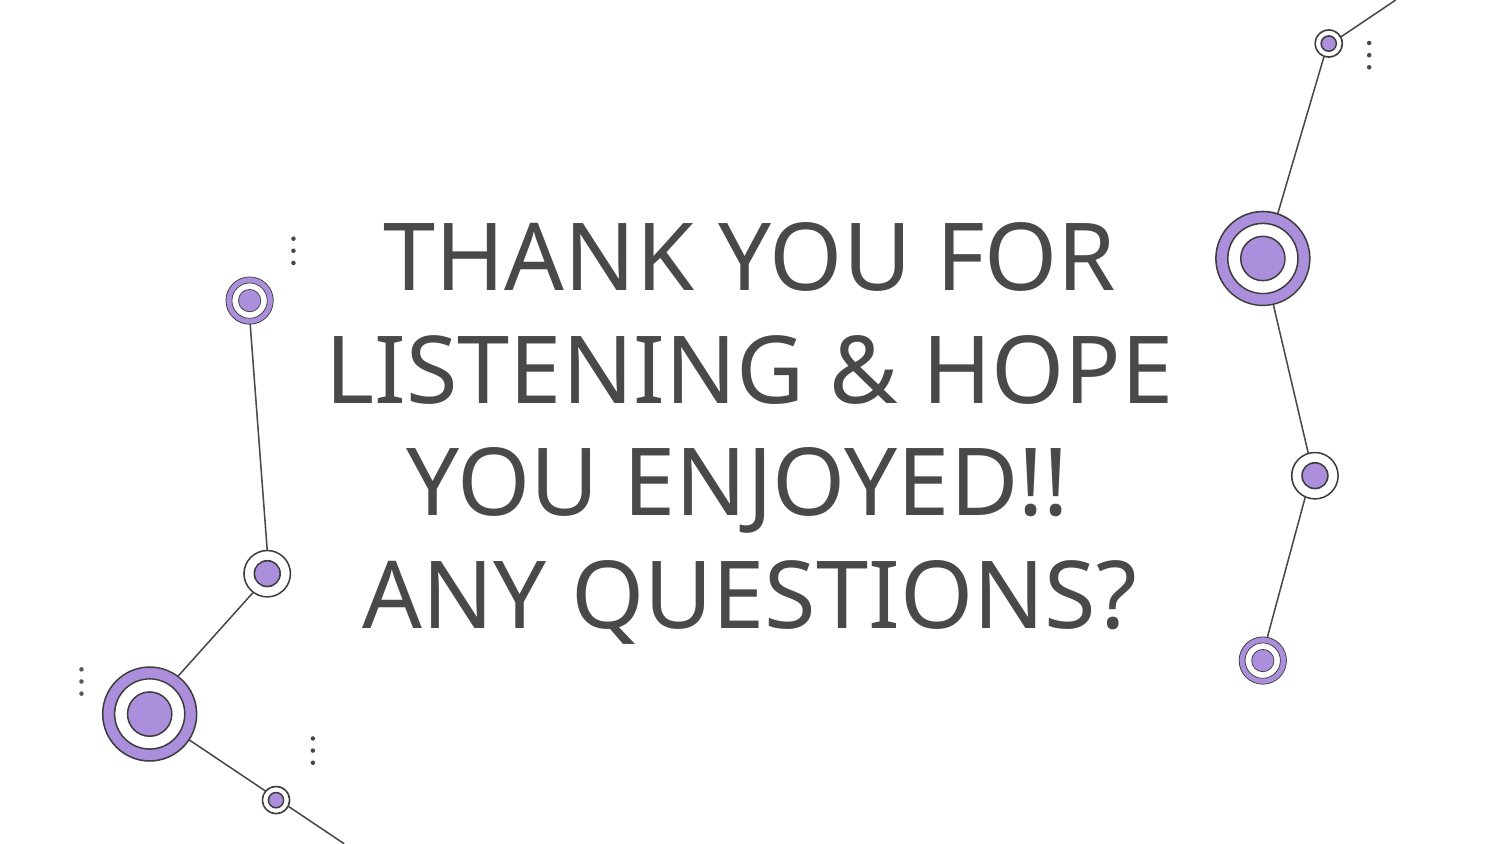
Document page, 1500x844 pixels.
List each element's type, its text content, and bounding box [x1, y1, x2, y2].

title THANK YOU FOR LISTENING & HOPE YOU ENJOYED!! ANY QUESTIONS? [296, 227, 1204, 616]
text_box [409, 616, 1091, 744]
